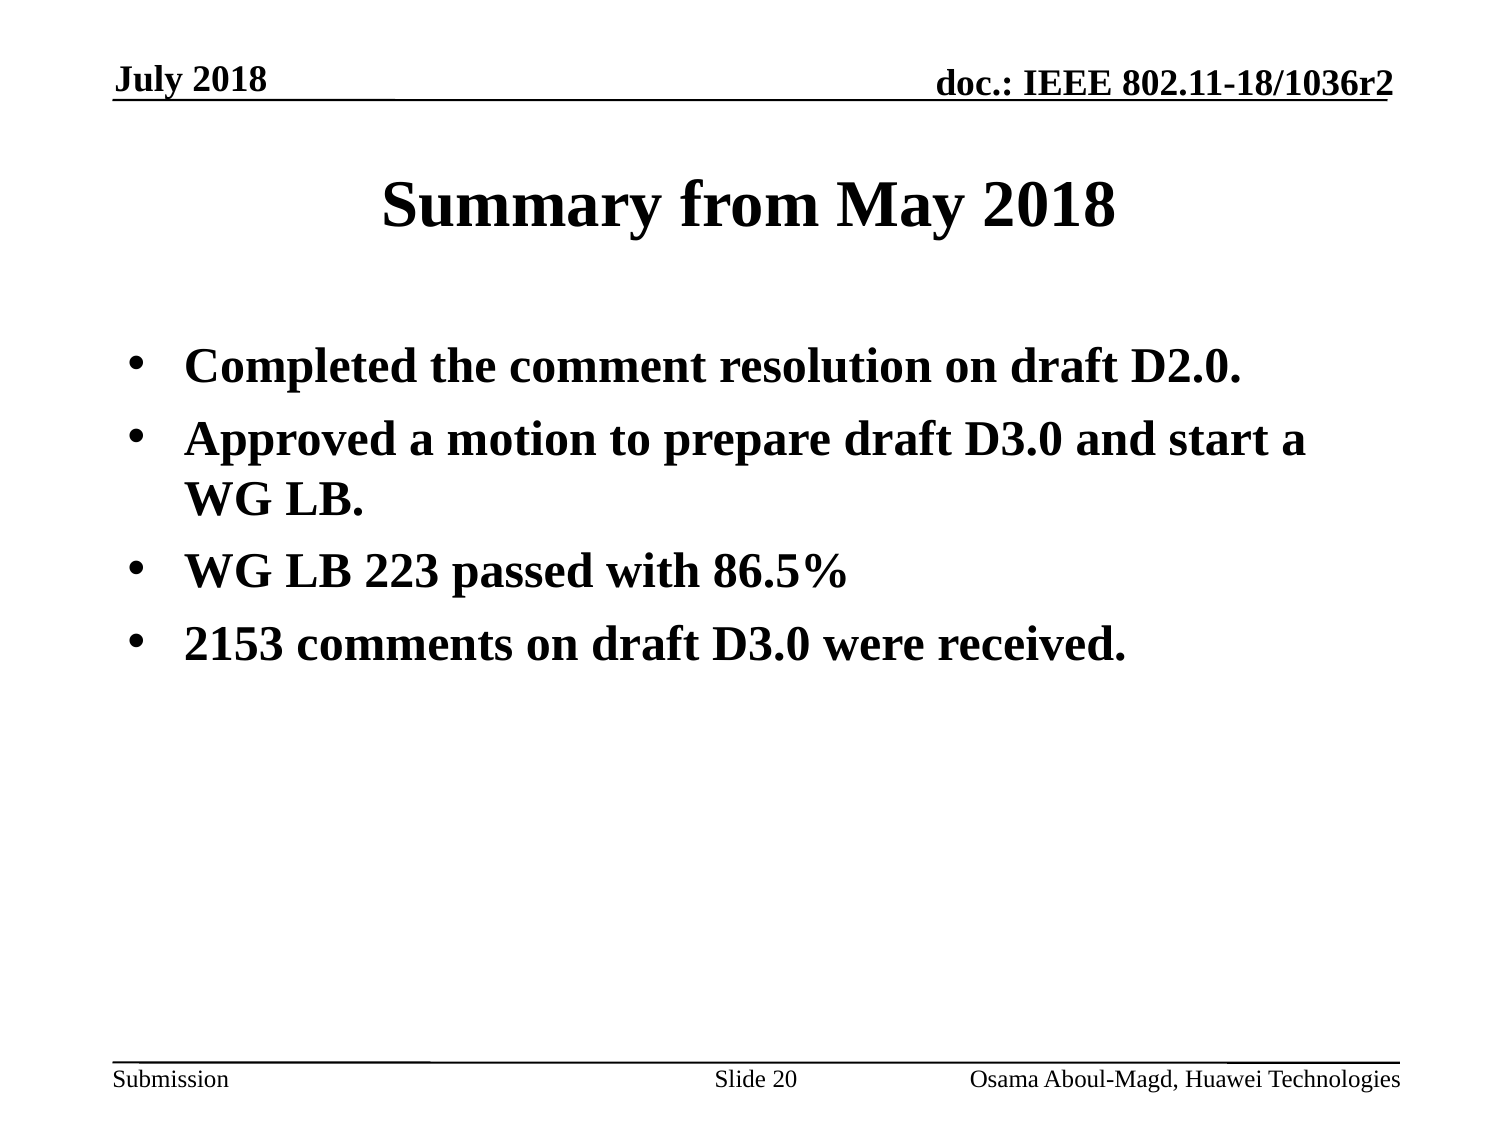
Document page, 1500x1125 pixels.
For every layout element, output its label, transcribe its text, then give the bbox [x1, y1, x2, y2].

title Summary from May 2018 [112, 112, 1388, 288]
footer Osama Aboul-Magd, Huawei Technologies [878, 1061, 1402, 1093]
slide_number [114, 54, 423, 100]
list Completed the comment resolution on draft D2.0. Approved a motion to prepare draft D3.0 and start a WG LB. WG LB 223 passed with 86.5% 2153 comments on draft D3.0 were received. [112, 324, 1388, 1000]
slide_number Slide 20 [712, 1061, 800, 1123]
